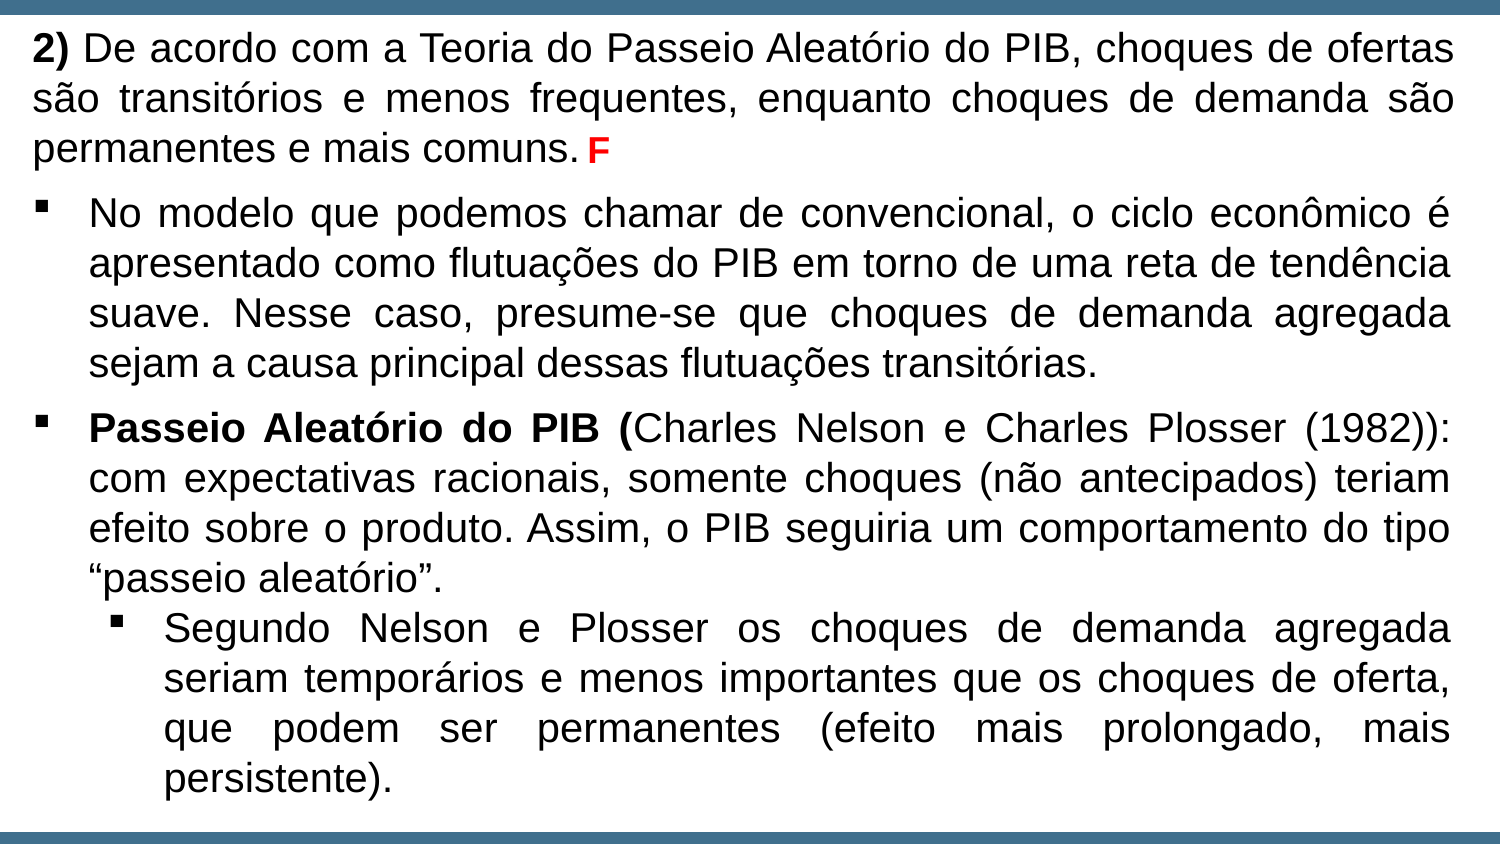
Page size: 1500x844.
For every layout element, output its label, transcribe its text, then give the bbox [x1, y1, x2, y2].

text_box No modelo que podemos chamar de convencional, o ciclo econômico é apresentado como flutuações do PIB em torno de uma reta de tendência suave. Nesse caso, presume-se que choques de demanda agregada sejam a causa principal dessas flutuações transitórias. Passeio Aleatório do PIB (Charles Nelson e Charles Plosser (1982)): com expectativas racionais, somente choques (não antecipados) teriam efeito sobre o produto. Assim, o PIB seguiria um comportamento do tipo “passeio aleatório”. Segundo Nelson e Plosser os choques de demanda agregada seriam temporários e menos importantes que os choques de oferta, que podem ser permanentes (efeito mais prolongado, mais persistente). [17, 178, 1467, 809]
text_box F [572, 118, 636, 178]
text_box 2) De acordo com a Teoria do Passeio Aleatório do PIB, choques de ofertas são transitórios e menos frequentes, enquanto choques de demanda são permanentes e mais comuns. [17, 13, 1471, 179]
